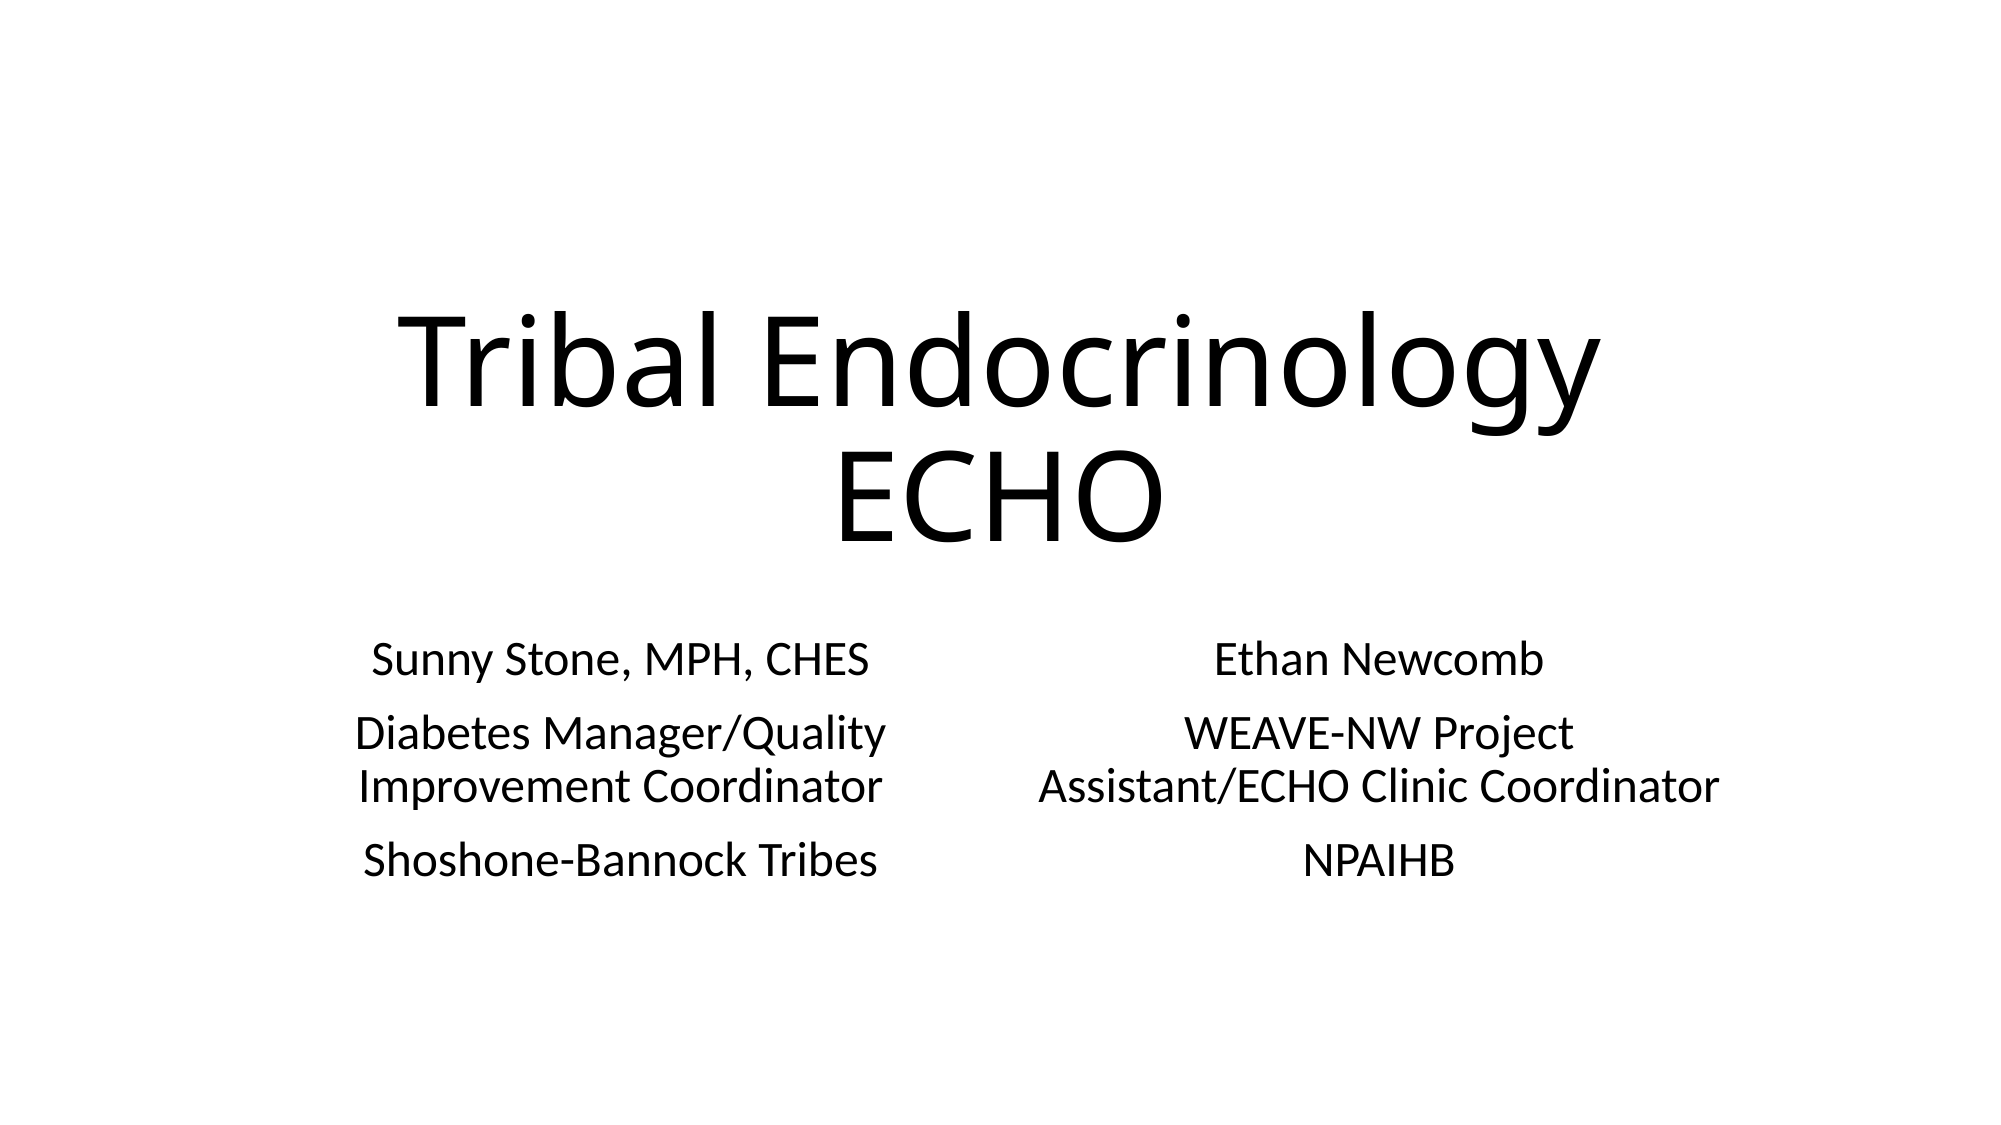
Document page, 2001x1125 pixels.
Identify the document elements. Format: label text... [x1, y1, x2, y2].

subtitle Sunny Stone, MPH, CHES Diabetes Manager/Quality Improvement Coordinator Shoshone-Bannock Tribes [249, 624, 992, 897]
title Tribal Endocrinology ECHO [249, 184, 1750, 576]
text_box Ethan Newcomb WEAVE-NW Project Assistant/ECHO Clinic Coordinator NPAIHB [1008, 624, 1750, 897]
